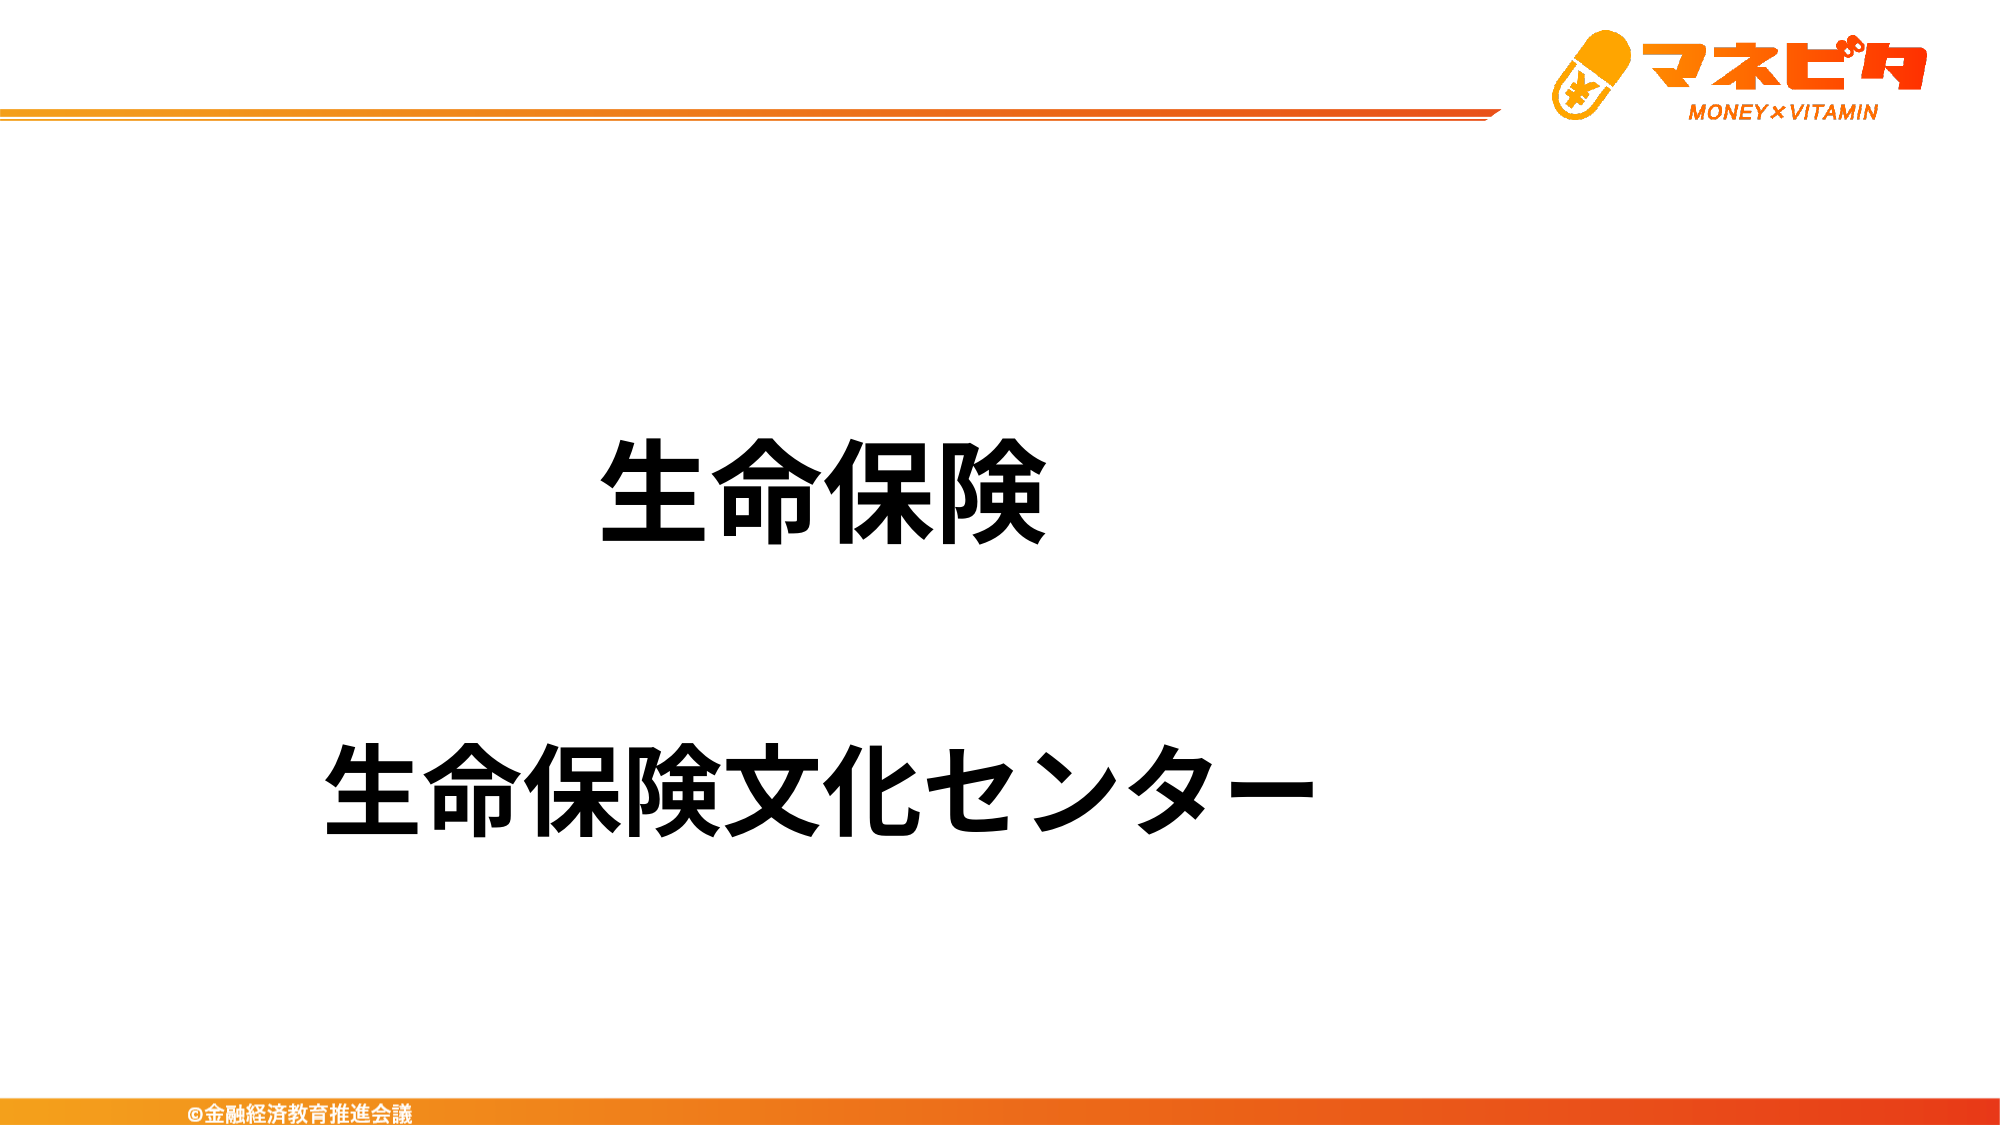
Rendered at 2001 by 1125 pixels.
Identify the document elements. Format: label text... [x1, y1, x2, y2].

picture [0, 1071, 2000, 1125]
picture [0, 69, 1540, 132]
text_box 生命保険文化センター [125, 721, 1520, 857]
text_box 生命保険 [125, 414, 1520, 565]
picture [1552, 30, 1927, 120]
